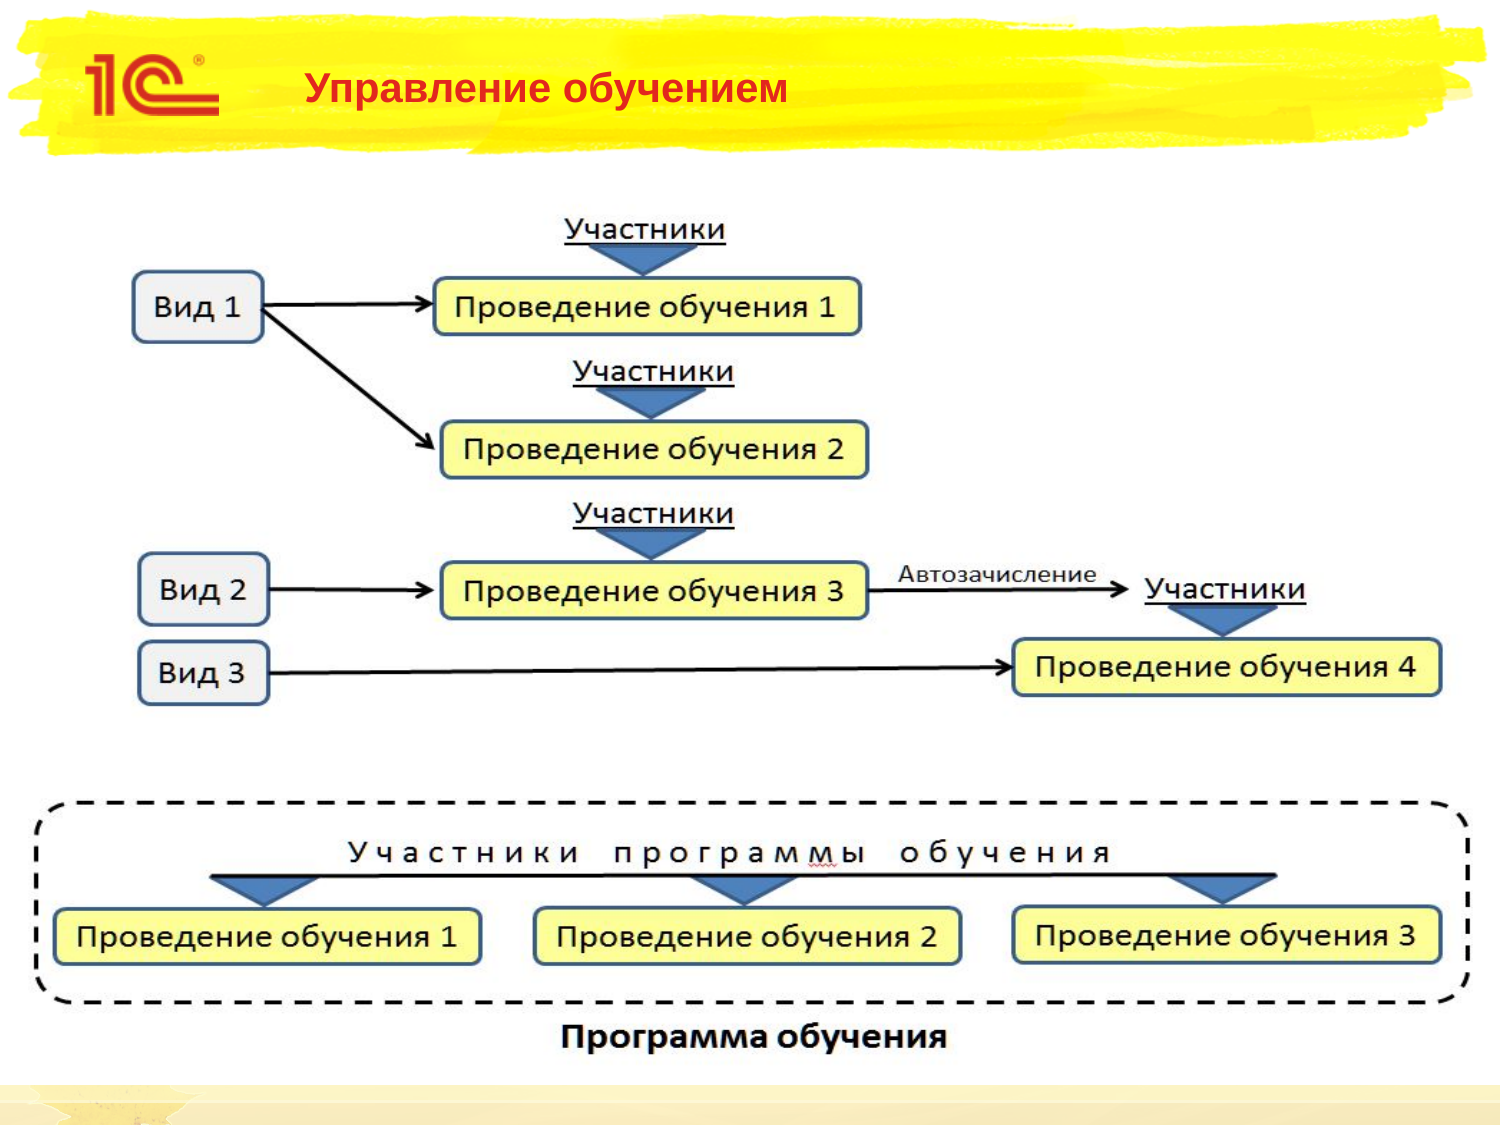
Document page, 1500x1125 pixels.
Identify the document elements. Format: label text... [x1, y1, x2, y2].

picture [0, 0, 1500, 1125]
title Управление обучением [289, 32, 927, 149]
